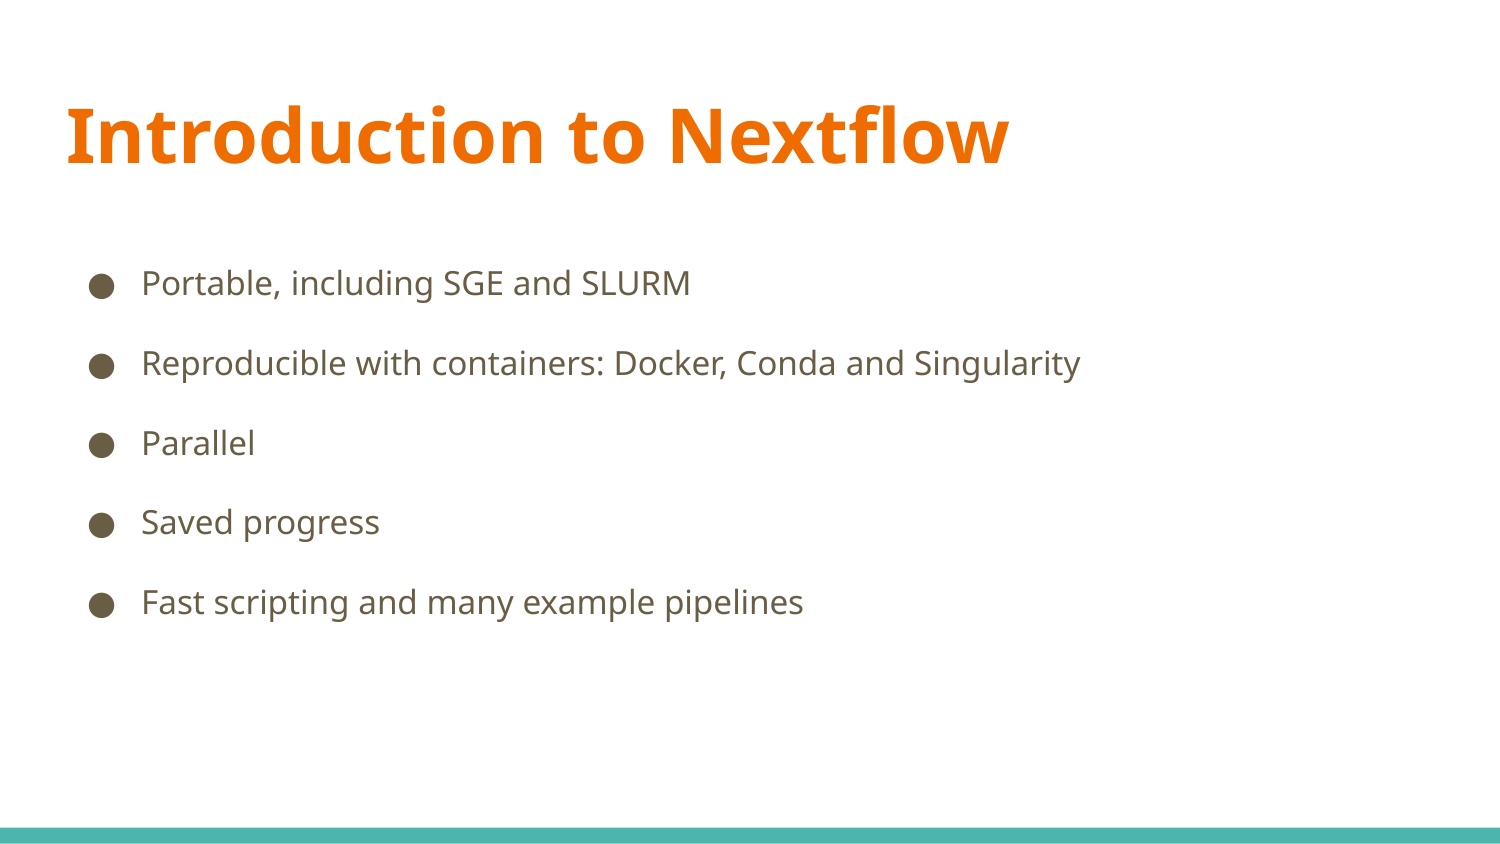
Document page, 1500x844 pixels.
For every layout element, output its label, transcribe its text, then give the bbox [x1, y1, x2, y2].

title Introduction to Nextflow [51, 72, 1449, 189]
list Portable, including SGE and SLURM Reproducible with containers: Docker, Conda and Singularity Parallel Saved progress Fast scripting and many example pipelines [51, 207, 1449, 750]
